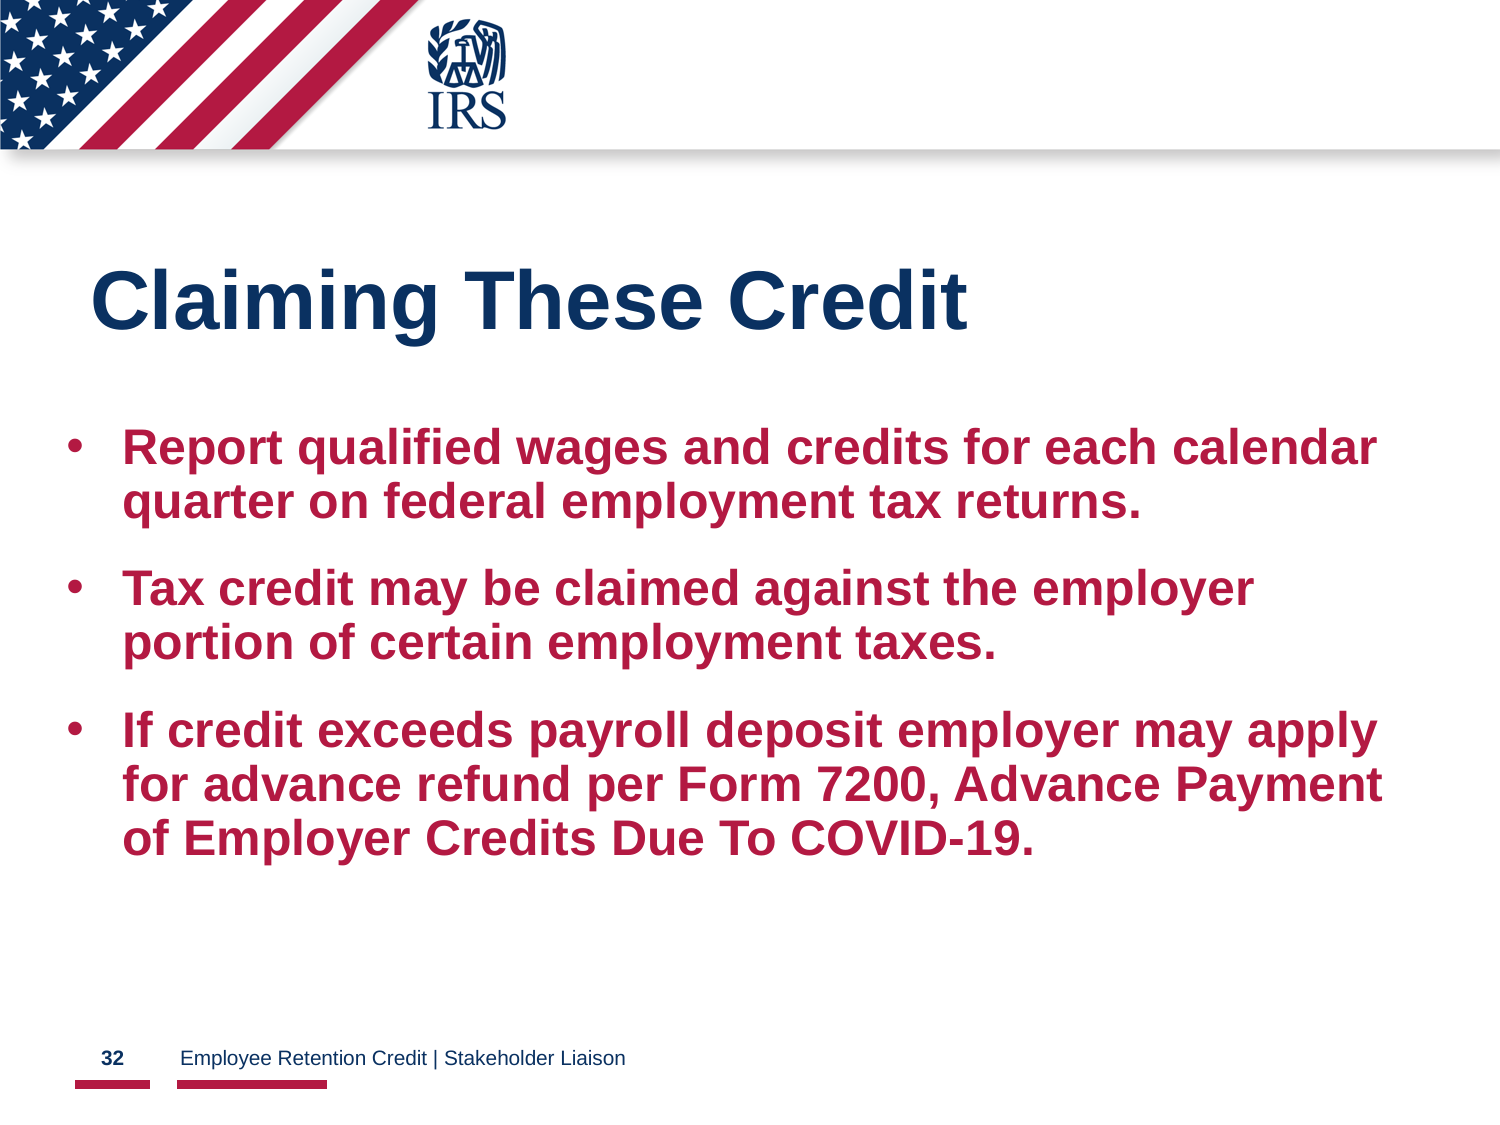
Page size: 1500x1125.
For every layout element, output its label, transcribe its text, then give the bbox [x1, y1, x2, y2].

picture [0, 0, 1500, 1125]
footer Employee Retention Credit | Stakeholder Liaison [165, 1027, 765, 1088]
slide_number 32 [75, 1027, 150, 1088]
list Report qualified wages and credits for each calendar quarter on federal employment tax returns. Tax credit may be claimed against the employer portion of certain employment taxes. If credit exceeds payroll deposit employer may apply for advance refund per Form 7200, Advance Payment of Employer Credits Due To COVID-19. [51, 413, 1425, 990]
title Claiming These Credit [75, 195, 1425, 356]
